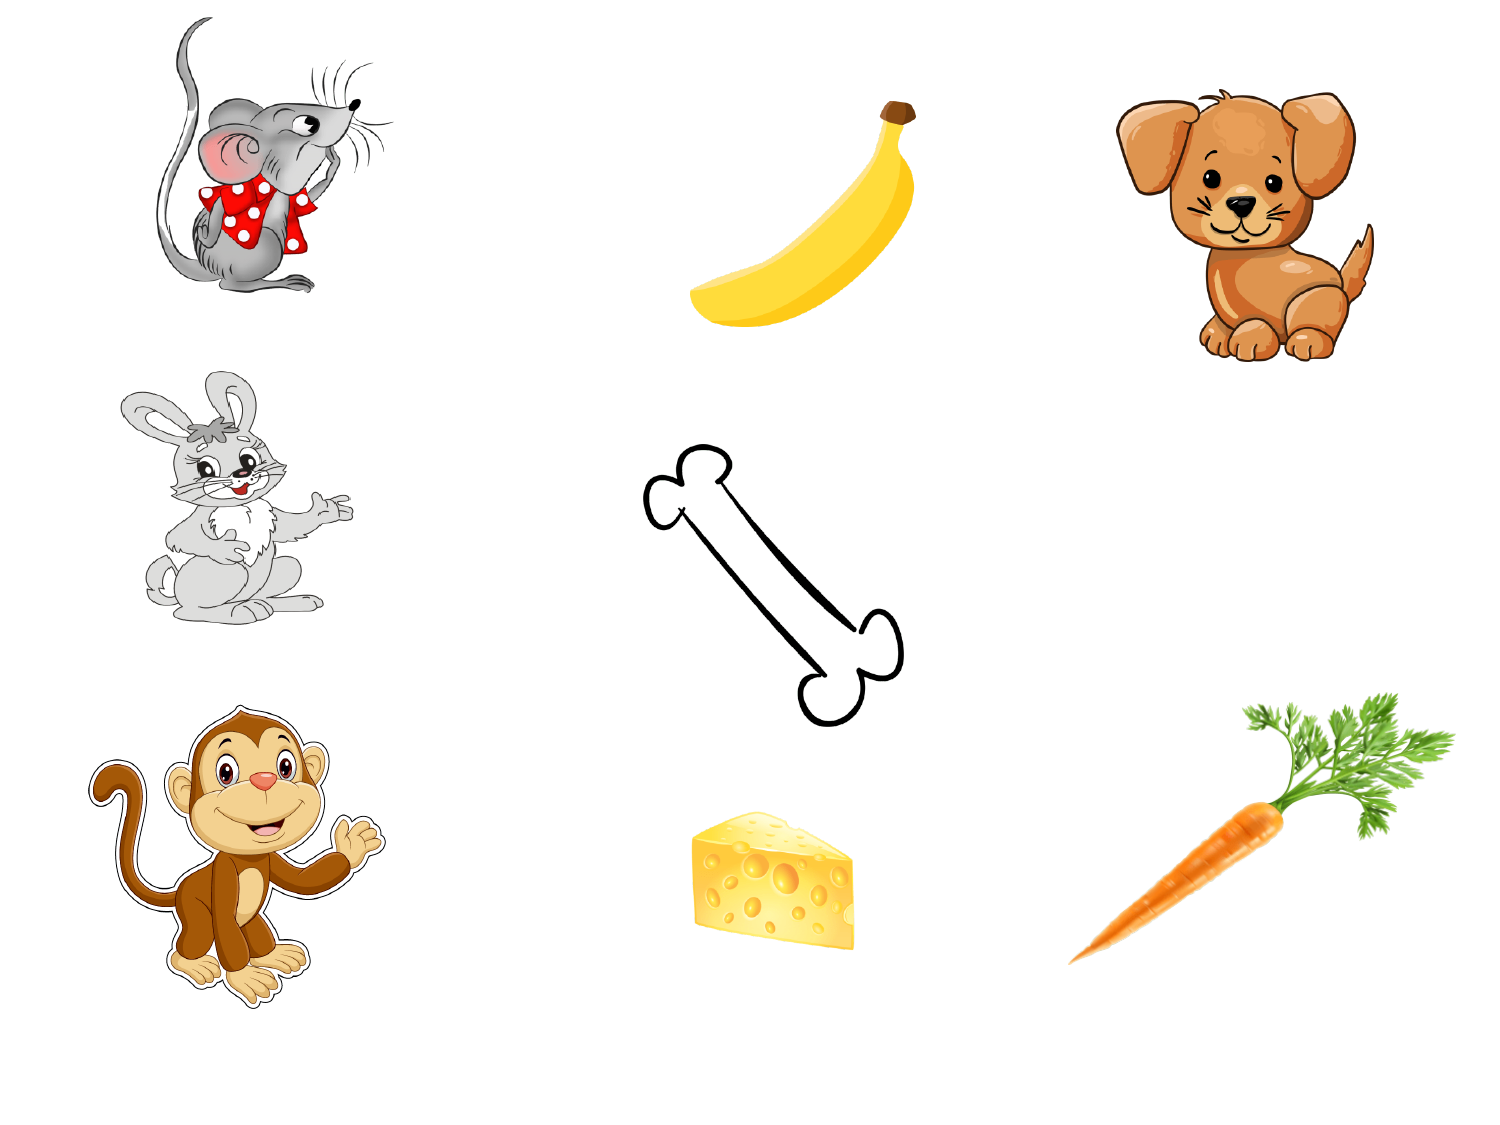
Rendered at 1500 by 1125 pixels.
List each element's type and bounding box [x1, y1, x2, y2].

picture [1115, 89, 1375, 362]
picture [88, 703, 386, 1010]
picture [1068, 692, 1456, 965]
picture [64, 302, 412, 693]
picture [690, 101, 916, 327]
picture [690, 810, 857, 953]
list [135, 0, 408, 301]
picture [643, 444, 904, 728]
